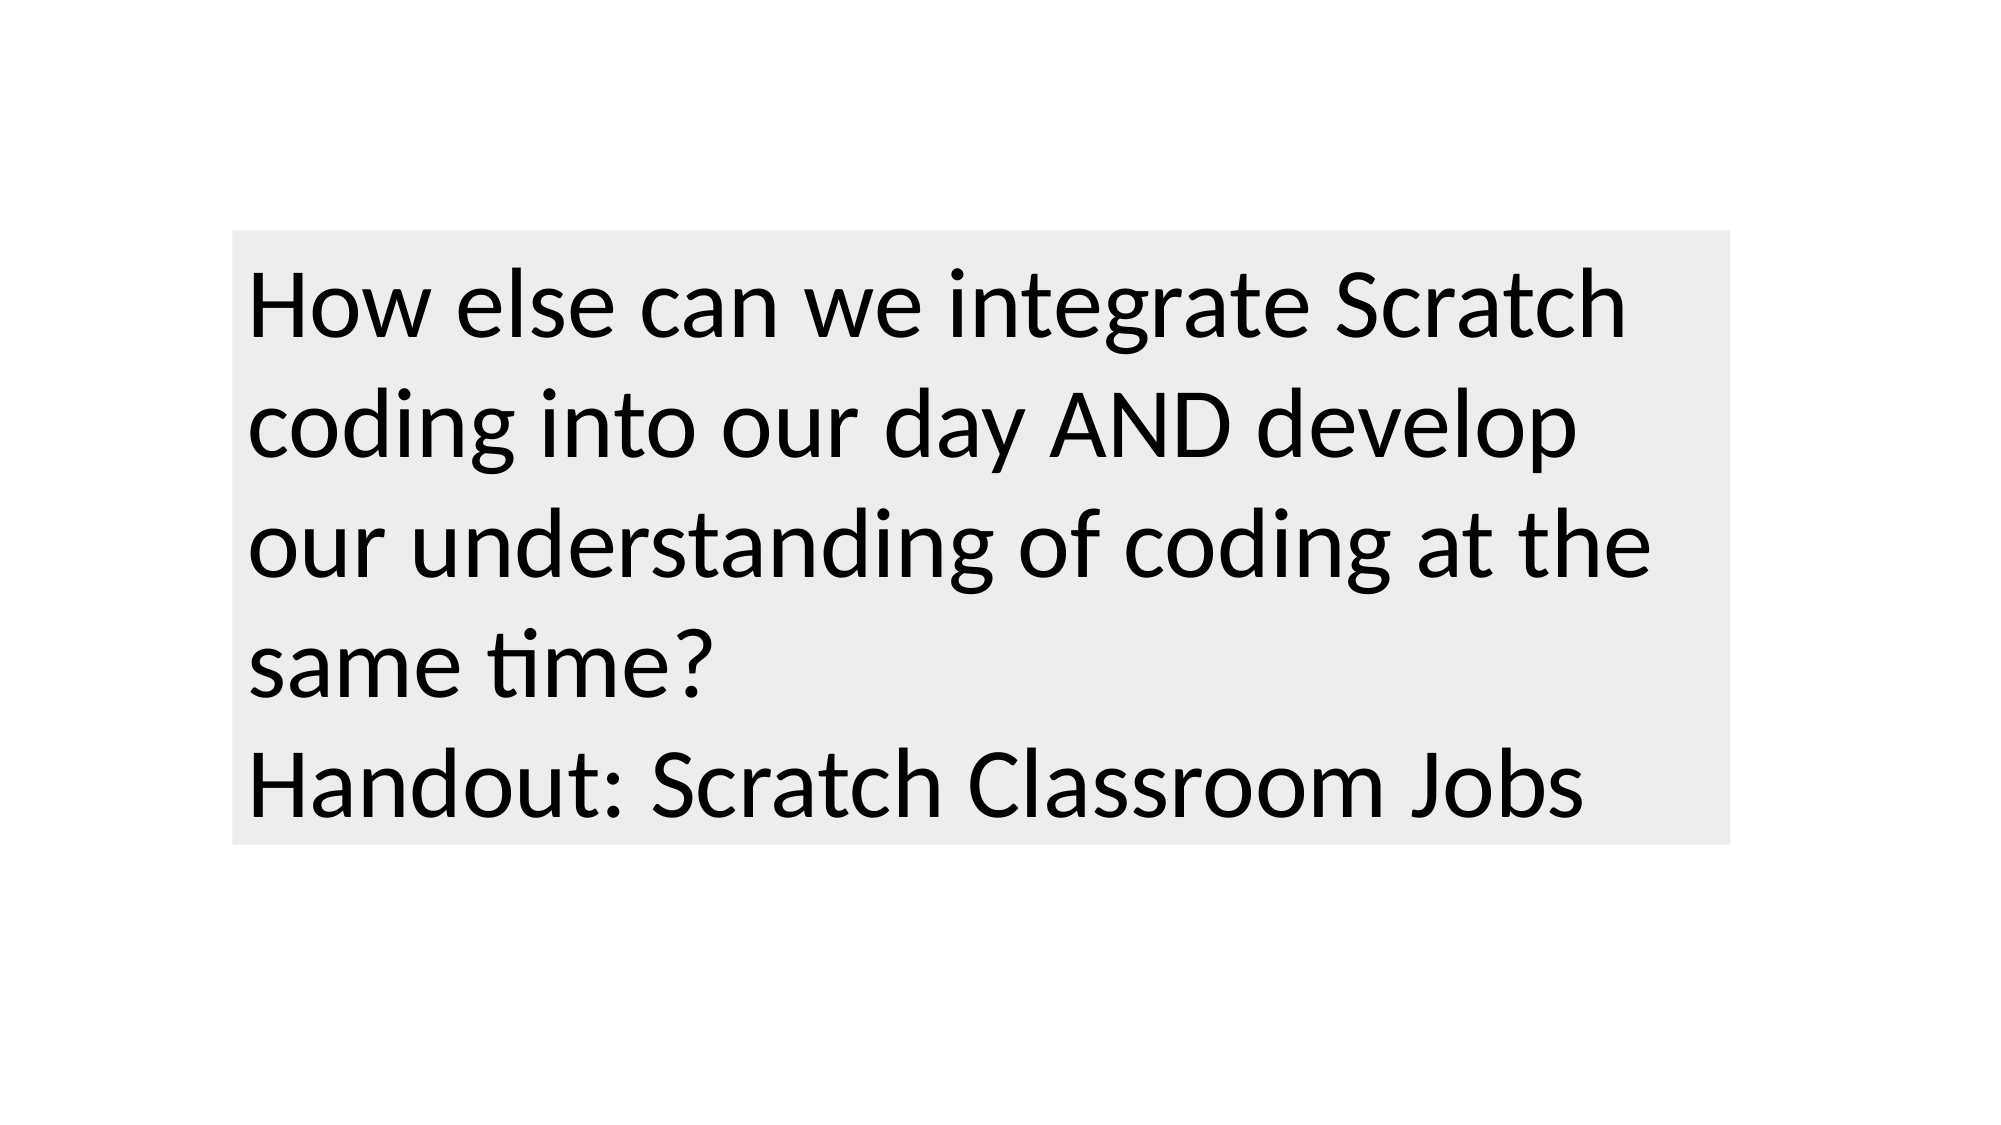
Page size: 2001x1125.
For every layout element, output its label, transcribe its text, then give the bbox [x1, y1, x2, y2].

text_box How else can we integrate Scratch coding into our day AND develop our understanding of coding at the same time? Handout: Scratch Classroom Jobs [232, 230, 1731, 845]
